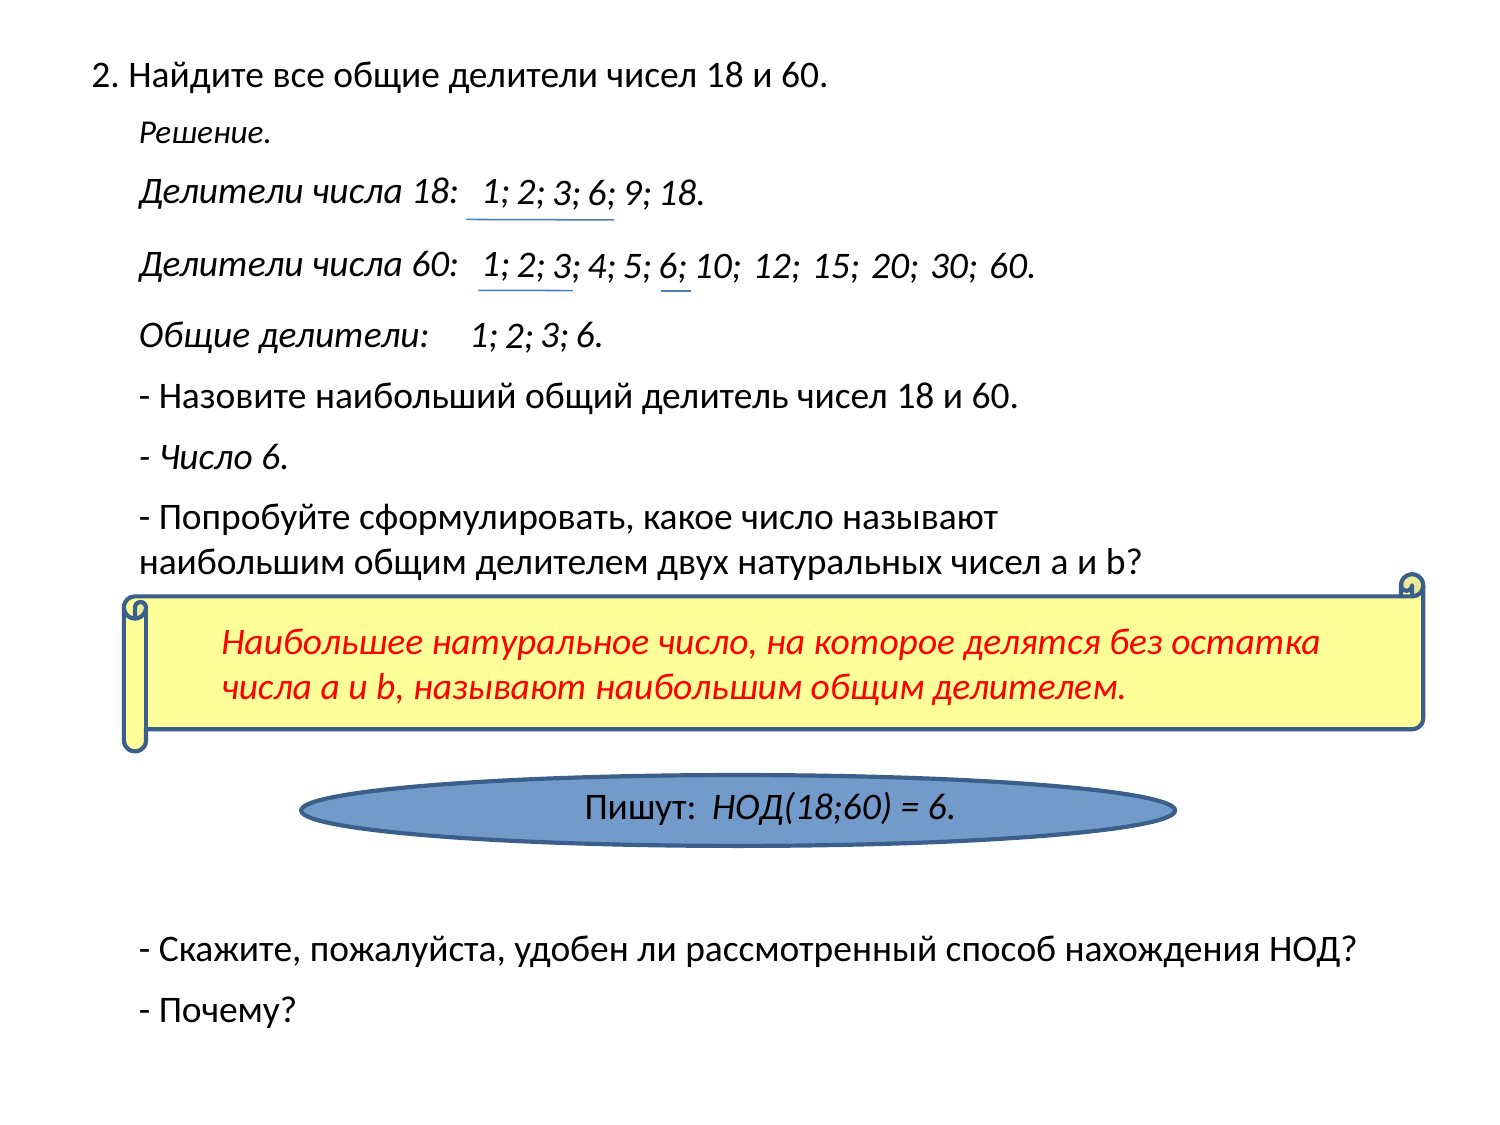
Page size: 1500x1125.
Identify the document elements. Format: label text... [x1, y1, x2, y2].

text_box 1; [454, 302, 525, 363]
text_box 2; [490, 303, 525, 363]
text_box - Назовите наибольший общий делитель чисел 18 и 60. [123, 363, 1046, 424]
text_box Делители числа 60: [123, 231, 466, 292]
text_box 18. [643, 160, 727, 221]
text_box - Скажите, пожалуйста, удобен ли рассмотренный способ нахождения НОД? [123, 916, 1388, 977]
text_box 4; [572, 233, 608, 294]
text_box 60. [974, 233, 1057, 293]
text_box 10; [679, 233, 738, 293]
text_box [121, 572, 1426, 754]
text_box 3; [525, 302, 560, 363]
text_box 6. [560, 302, 644, 363]
text_box 12; [738, 233, 797, 293]
text_box 9; [608, 160, 643, 221]
text_box 3; [537, 233, 572, 289]
text_box Общие делители: [123, 302, 454, 363]
text_box Решение. [123, 103, 691, 158]
text_box Делители числа 18: [123, 158, 466, 219]
text_box 1; [466, 231, 550, 292]
text_box 30; [915, 233, 974, 293]
text_box 2. Найдите все общие делители чисел 18 и 60. [76, 42, 1022, 103]
text_box 15; [797, 233, 856, 293]
text_box 1; [466, 158, 550, 218]
text_box - Почему? [123, 977, 739, 1038]
text_box [299, 777, 1178, 849]
text_box 6; [643, 233, 679, 294]
text_box 2; [501, 159, 585, 217]
text_box 2; [501, 232, 585, 288]
text_box 3; [537, 160, 572, 217]
text_box Наибольшее натуральное число, на которое делятся без остатка числа a и b, называют наибольшим общим делителем. [206, 609, 1353, 715]
text_box 20; [856, 233, 915, 293]
text_box - Попробуйте сформулировать, какое число называют наибольшим общим делителем двух натуральных чисел a и b? [123, 484, 1211, 590]
text_box - Число 6. [123, 424, 963, 484]
text_box Пишут: [531, 775, 750, 835]
text_box 6; [572, 160, 608, 217]
text_box НОД(18;60) = 6. [750, 775, 987, 835]
text_box 5; [608, 233, 643, 294]
